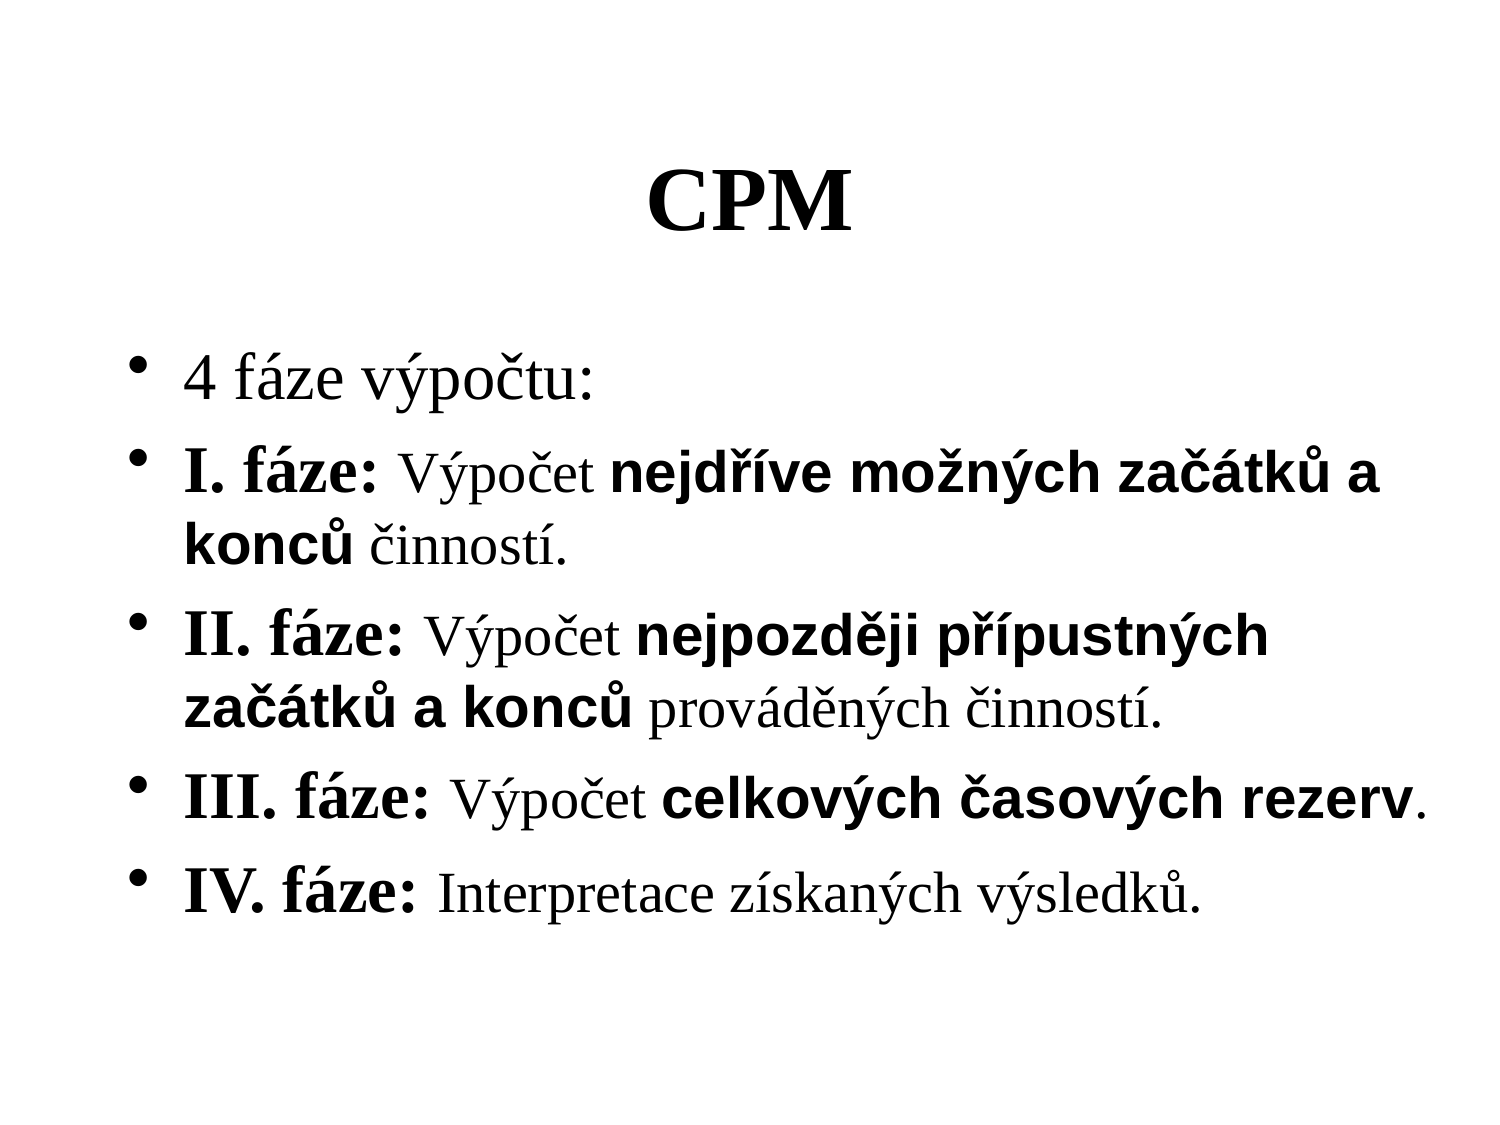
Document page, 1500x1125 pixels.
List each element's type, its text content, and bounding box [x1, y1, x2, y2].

list 4 fáze výpočtu: I. fáze: Výpočet nejdříve možných začátků a konců činností. II. fáze: Výpočet nejpozději přípustných začátků a konců prováděných činností. III. fáze: Výpočet celkových časových rezerv. IV. fáze: Interpretace získaných výsledků. [112, 324, 1471, 1000]
title CPM [112, 99, 1388, 288]
